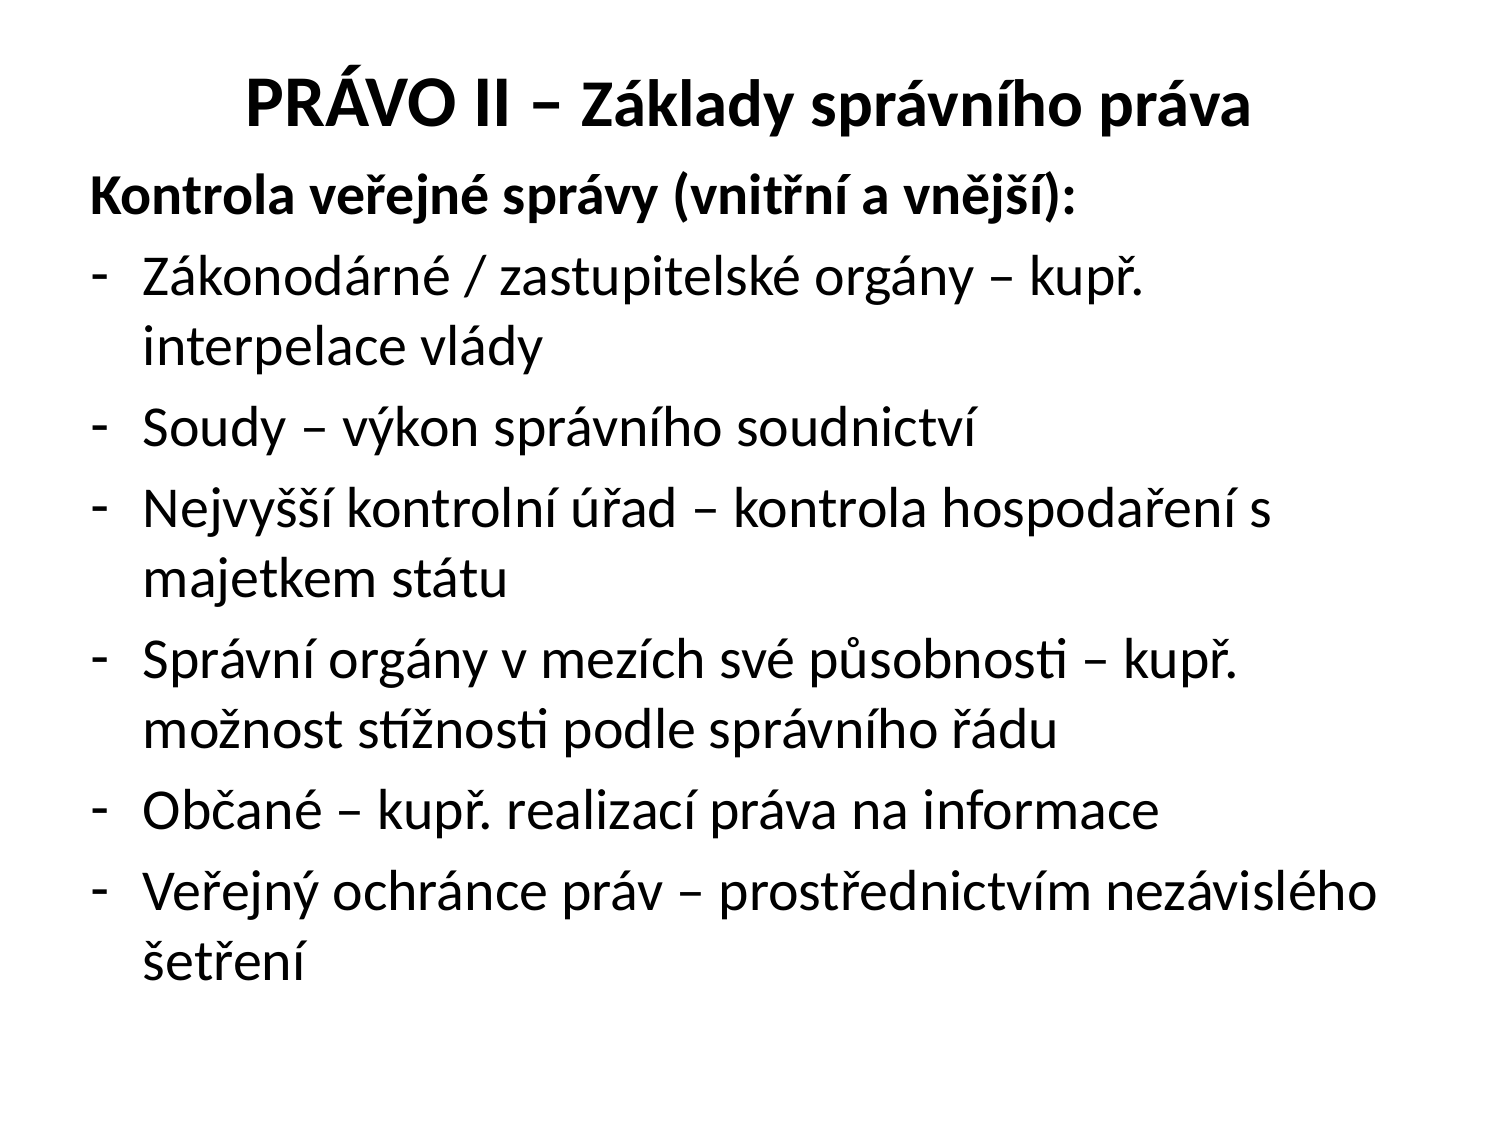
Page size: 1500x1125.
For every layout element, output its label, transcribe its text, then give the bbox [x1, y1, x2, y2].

title PRÁVO II – Základy správního práva [75, 45, 1425, 149]
list Kontrola veřejné správy (vnitřní a vnější): Zákonodárné / zastupitelské orgány – kupř. interpelace vlády Soudy – výkon správního soudnictví Nejvyšší kontrolní úřad – kontrola hospodaření s majetkem státu Správní orgány v mezích své působnosti – kupř. možnost stížnosti podle správního řádu Občané – kupř. realizací práva na informace Veřejný ochránce práv – prostřednictvím nezávislého šetření [75, 149, 1425, 1005]
